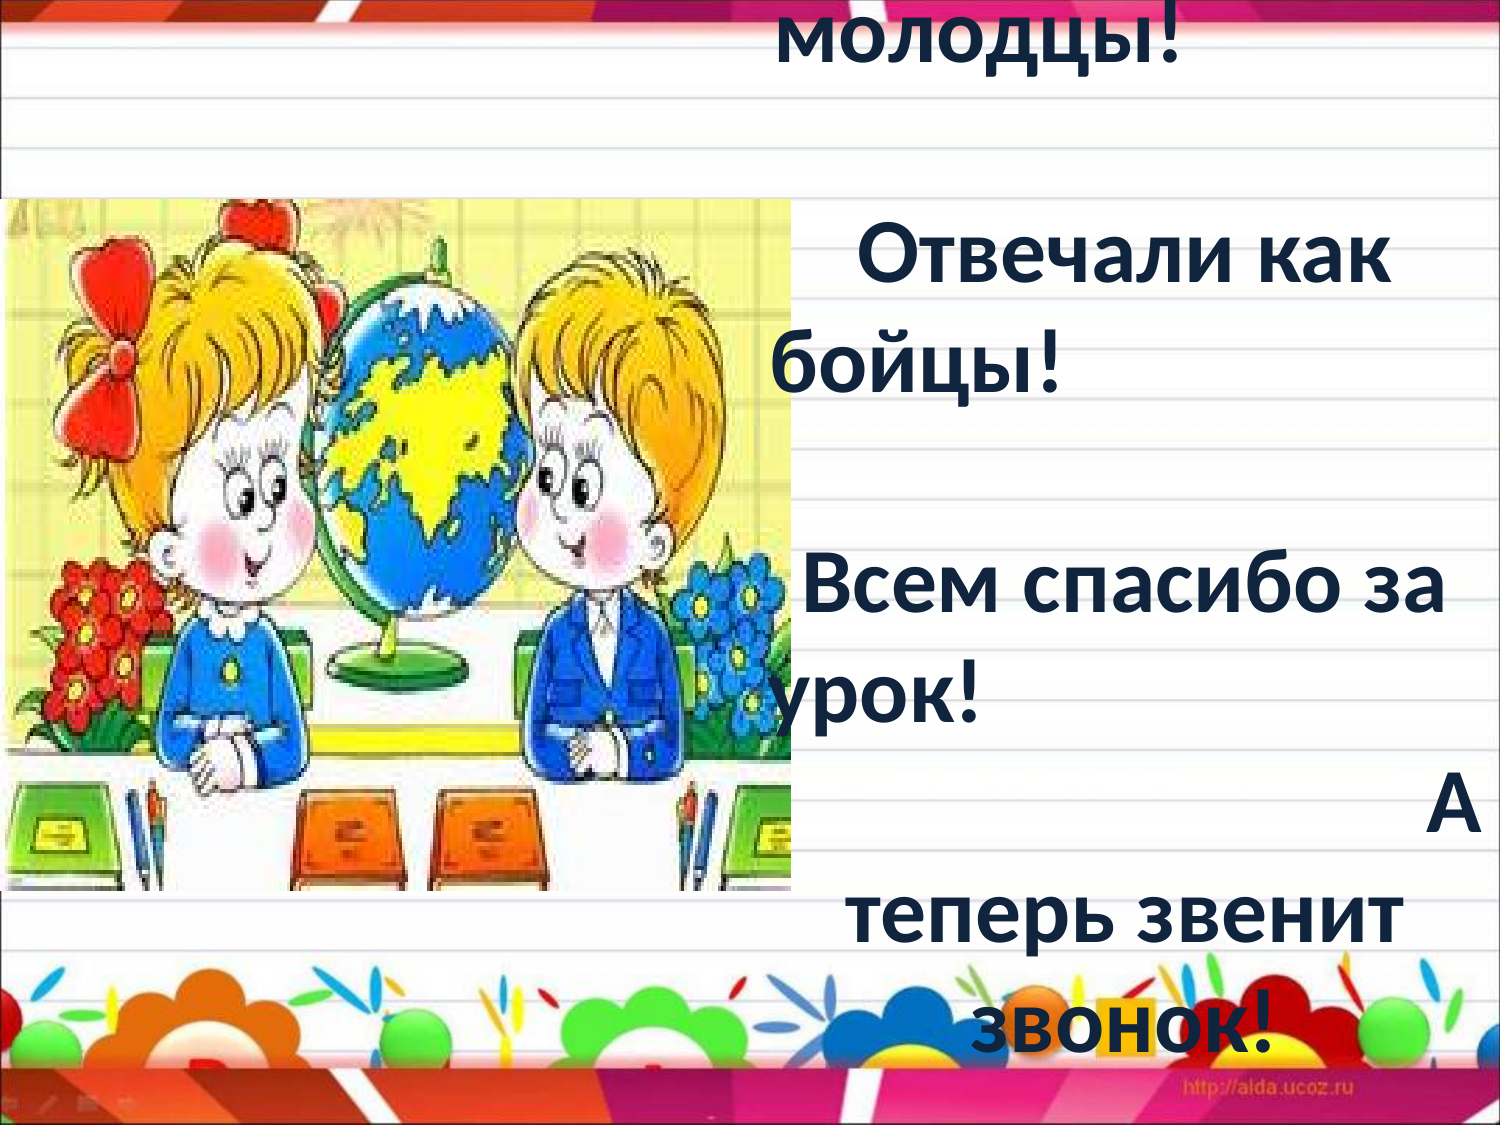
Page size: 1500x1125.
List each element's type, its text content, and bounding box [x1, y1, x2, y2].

title Вы сегодня - молодцы! Отвечали как бойцы! Всем спасибо за урок! А теперь звенит звонок! [794, 314, 1500, 727]
picture [0, 0, 1500, 1125]
